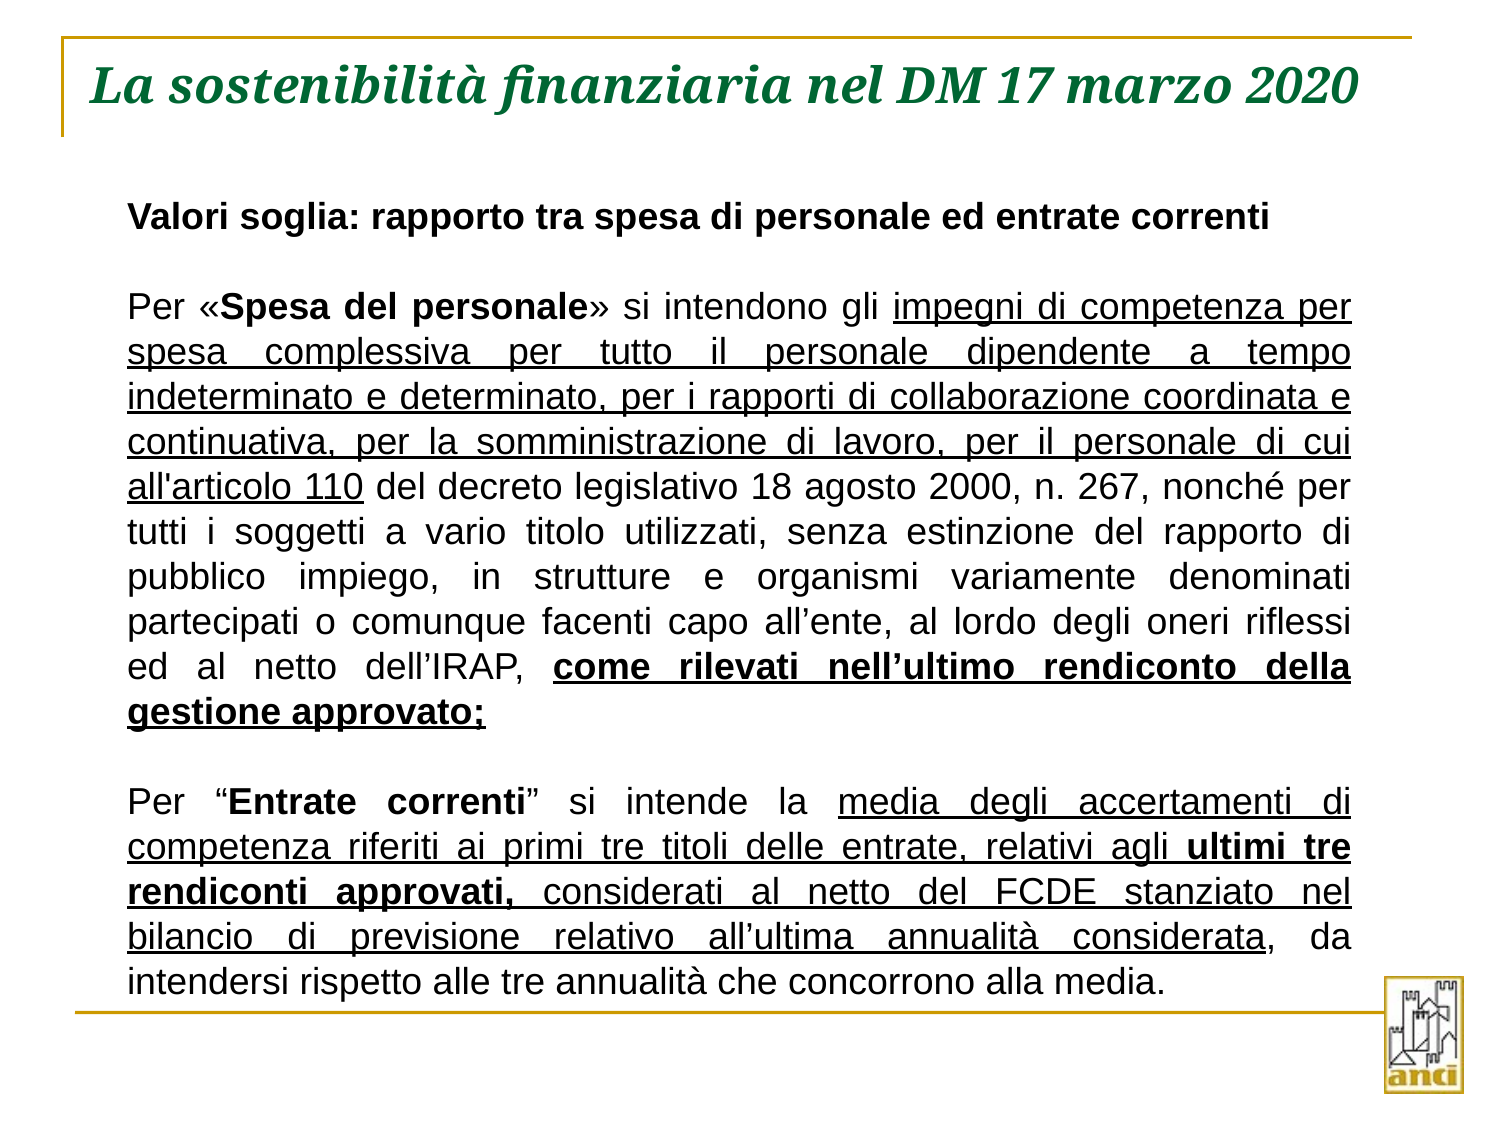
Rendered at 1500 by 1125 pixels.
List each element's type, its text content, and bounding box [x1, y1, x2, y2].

picture [1384, 975, 1465, 1095]
text_box Valori soglia: rapporto tra spesa di personale ed entrate correnti Per «Spesa del personale» si intendono gli impegni di competenza per spesa complessiva per tutto il personale dipendente a tempo indeterminato e determinato, per i rapporti di collaborazione coordinata e continuativa, per la somministrazione di lavoro, per il personale di cui all'articolo 110 del decreto legislativo 18 agosto 2000, n. 267, nonché per tutti i soggetti a vario titolo utilizzati, senza estinzione del rapporto di pubblico impiego, in strutture e organismi variamente denominati partecipati o comunque facenti capo all’ente, al lordo degli oneri riflessi ed al netto dell’IRAP, come rilevati nell’ultimo rendiconto della gestione approvato; Per “Entrate correnti” si intende la media degli accertamenti di competenza riferiti ai primi tre titoli delle entrate, relativi agli ultimi tre rendiconti approvati, considerati al netto del FCDE stanziato nel bilancio di previsione relativo all’ultima annualità considerata, da intendersi rispetto alle tre annualità che concorrono alla media. [112, 184, 1367, 1062]
title La sostenibilità finanziaria nel DM 17 marzo 2020 [75, 45, 1425, 138]
